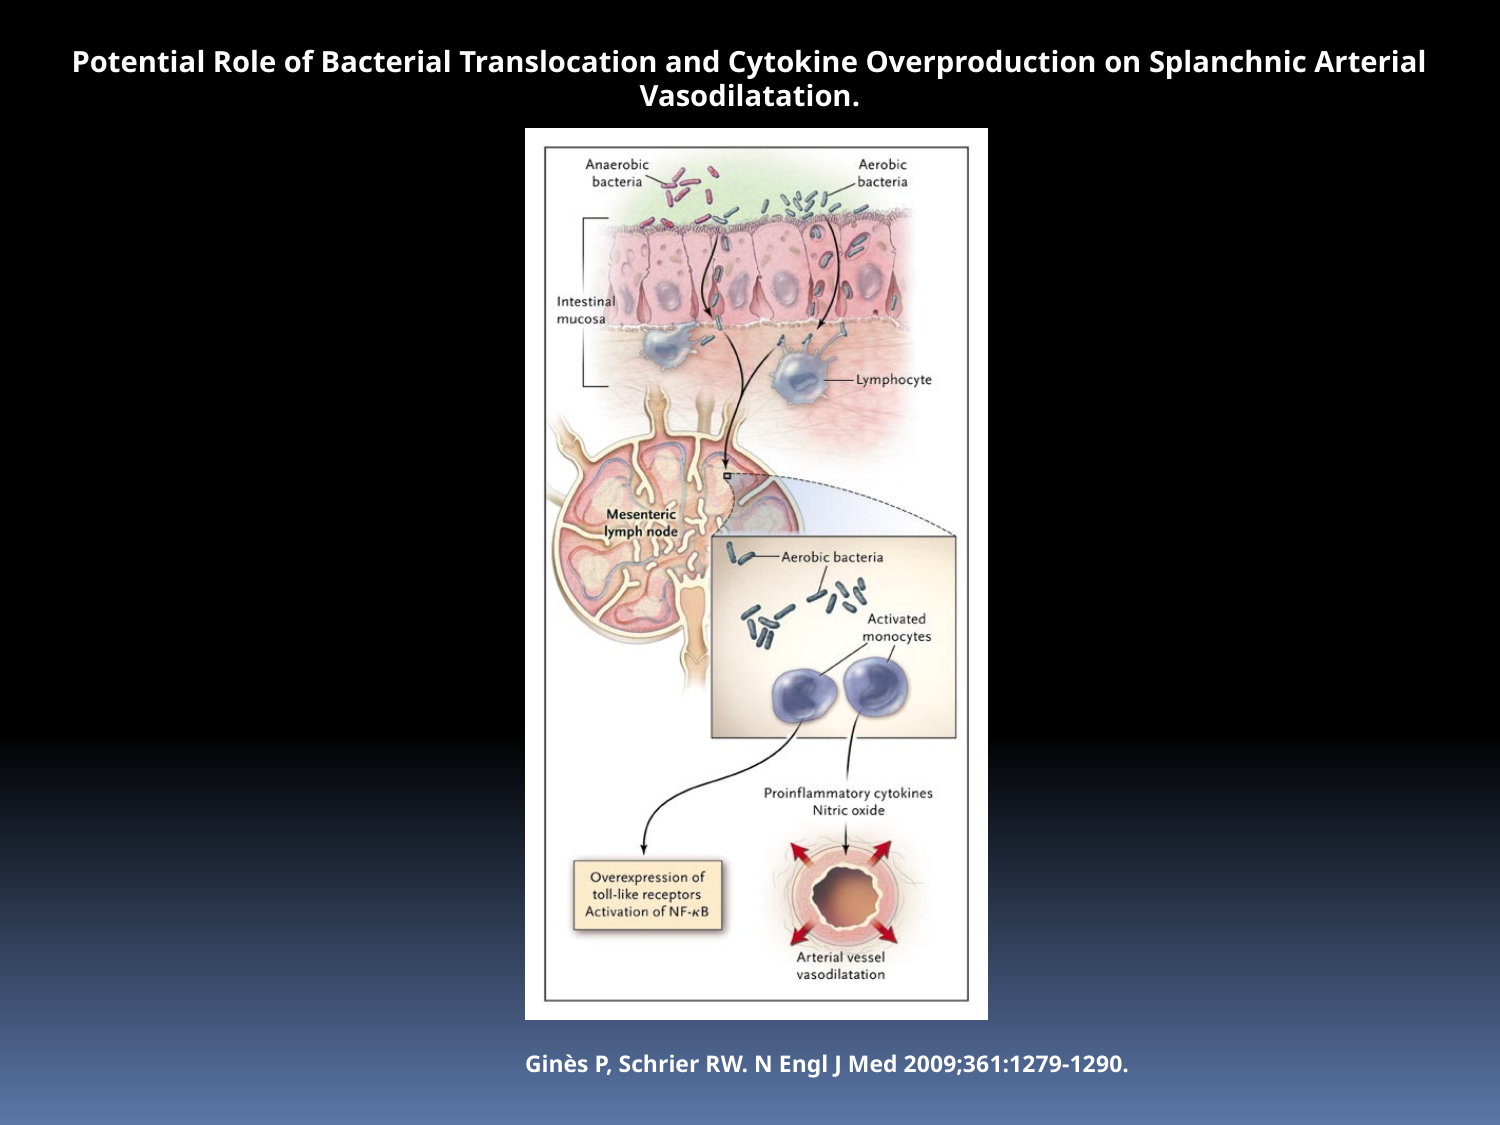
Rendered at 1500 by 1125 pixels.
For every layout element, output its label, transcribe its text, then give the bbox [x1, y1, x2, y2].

picture [524, 128, 988, 1021]
text_box Potential Role of Bacterial Translocation and Cytokine Overproduction on Splanchnic Arterial Vasodilatation. [68, 26, 1432, 133]
text_box Ginès P, Schrier RW. N Engl J Med 2009;361:1279-1290. [525, 1037, 1225, 1091]
